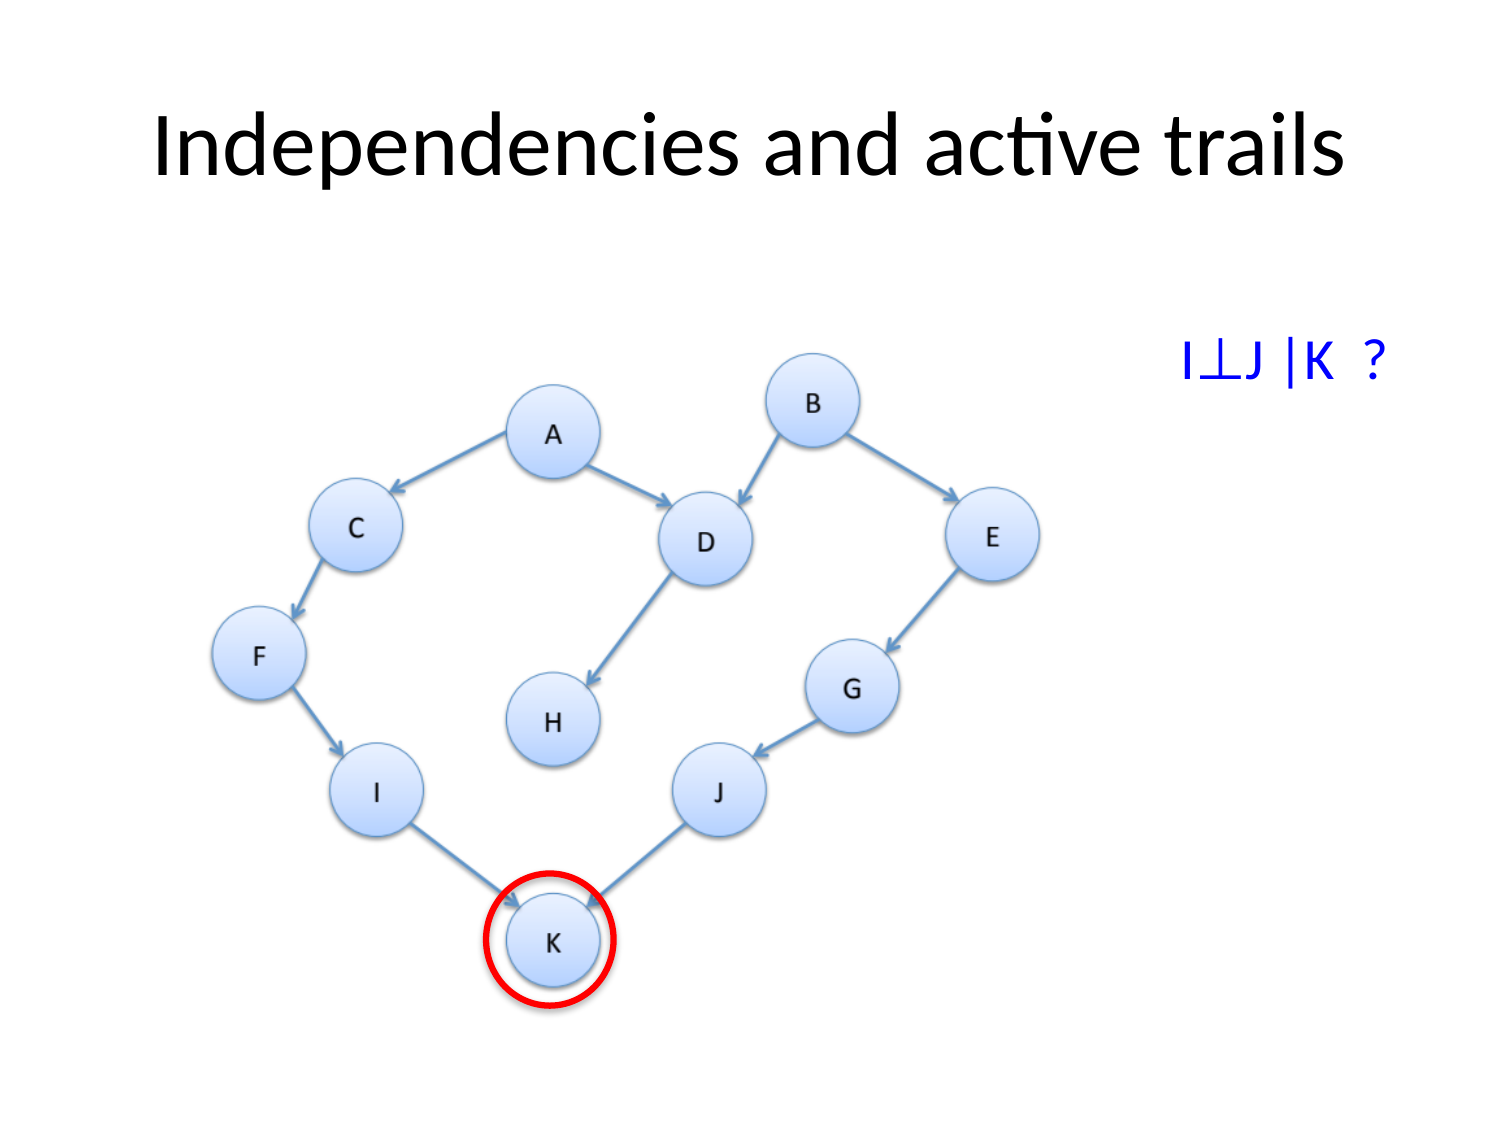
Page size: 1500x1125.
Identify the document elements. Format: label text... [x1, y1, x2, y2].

title Independencies and active trails [75, 45, 1425, 233]
picture [180, 313, 1056, 1027]
text_box I⊥J |K ? [1165, 313, 1404, 399]
